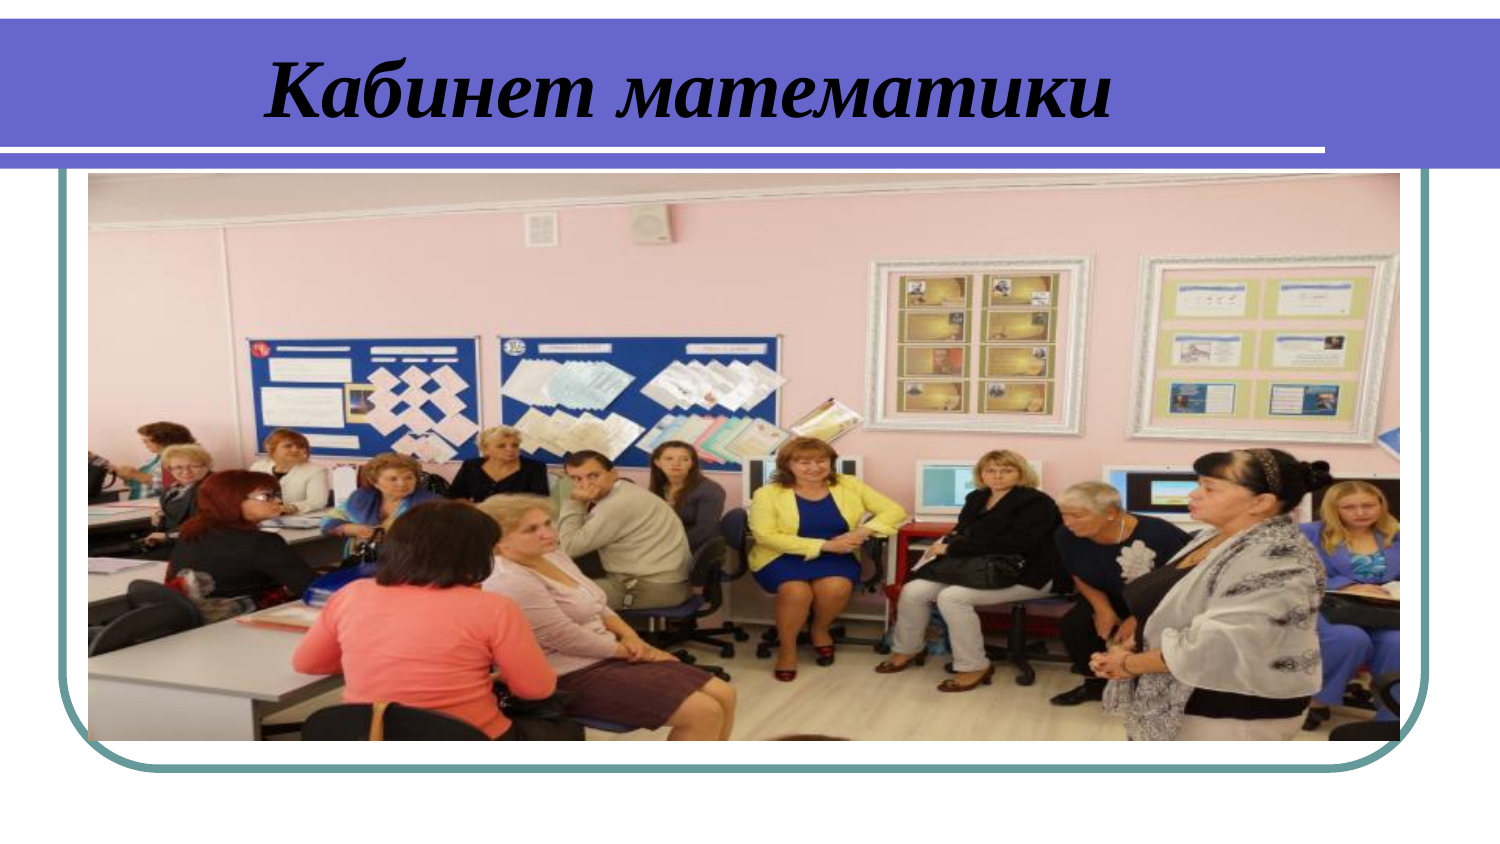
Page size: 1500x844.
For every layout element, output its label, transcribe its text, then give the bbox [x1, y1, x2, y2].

picture [88, 173, 1400, 741]
title Кабинет математики [31, 27, 1348, 141]
